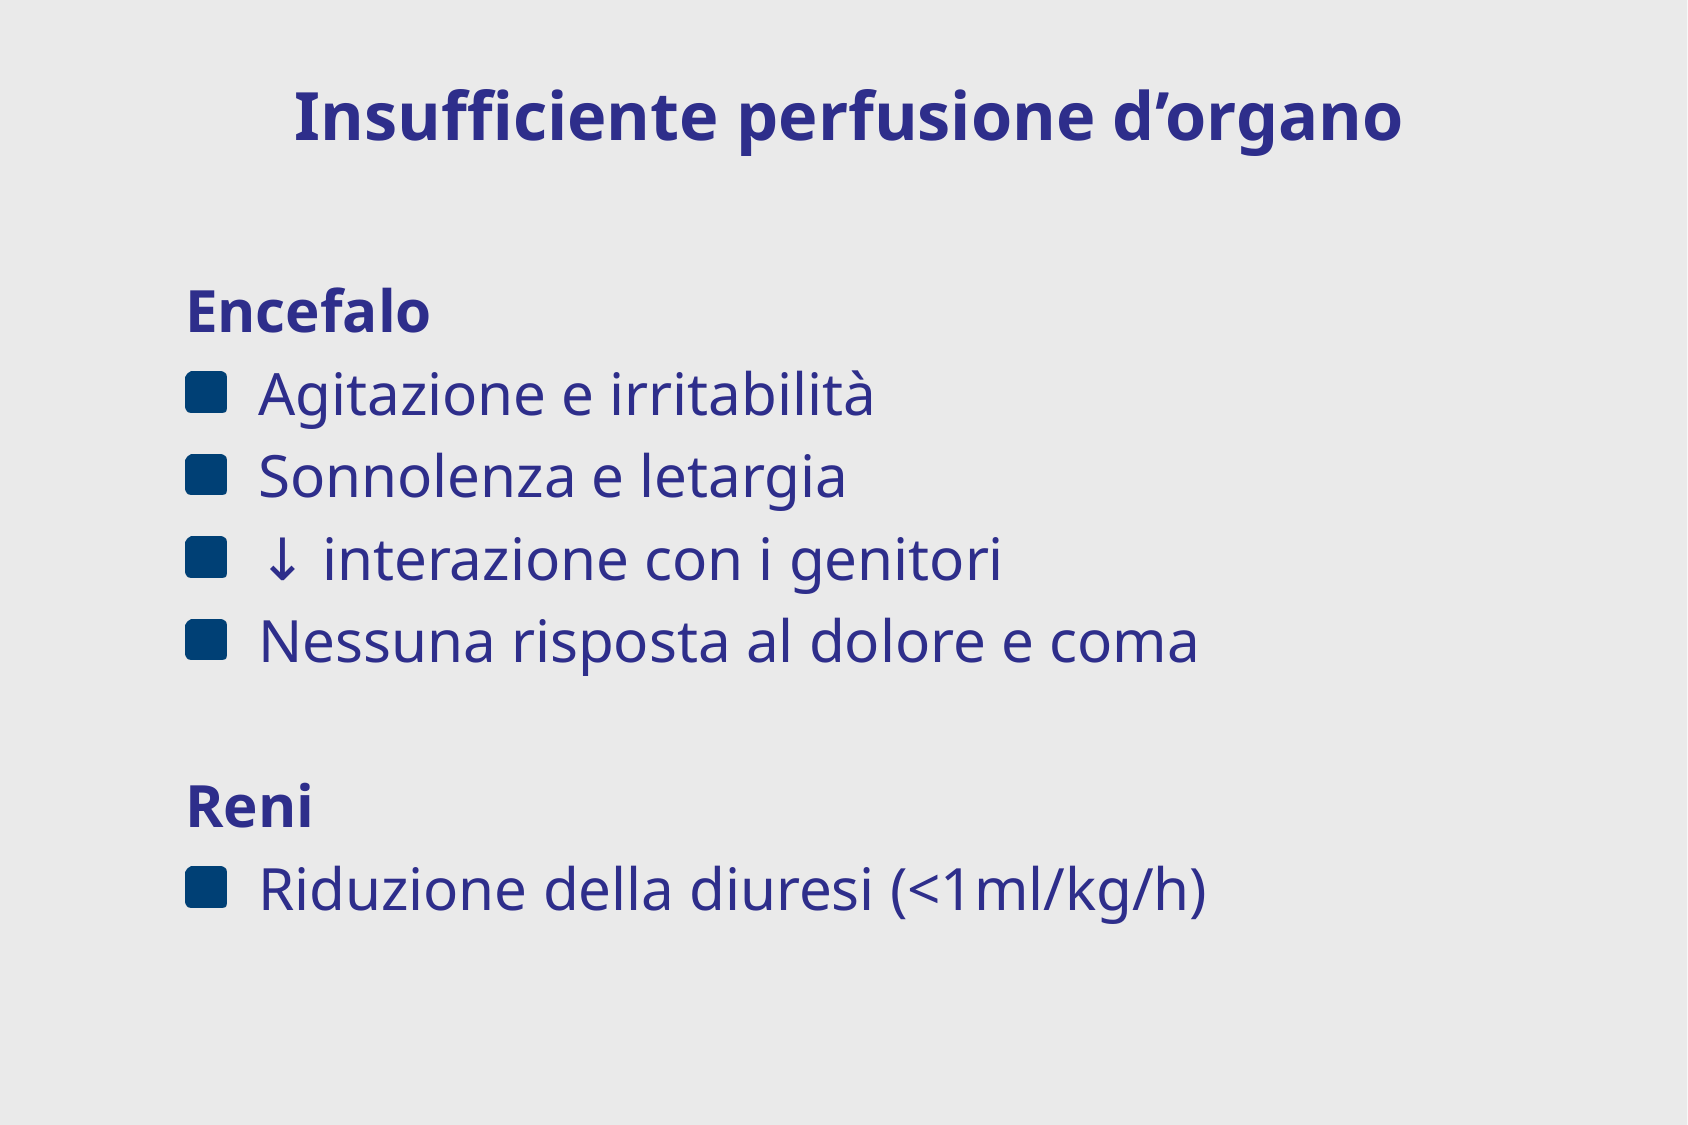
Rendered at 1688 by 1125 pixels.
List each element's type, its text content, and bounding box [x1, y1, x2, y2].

picture [185, 454, 227, 495]
picture [185, 619, 227, 660]
picture [185, 866, 227, 908]
picture [185, 536, 227, 578]
picture [185, 371, 227, 413]
text_box Insufficiente perfusione d’organo [253, 66, 1441, 187]
text_box Encefalo Agitazione e irritabilità Sonnolenza e letargia ↓ interazione con i genitori Nessuna risposta al dolore e coma Reni Riduzione della diuresi (<1ml/kg/h) [170, 267, 1506, 946]
